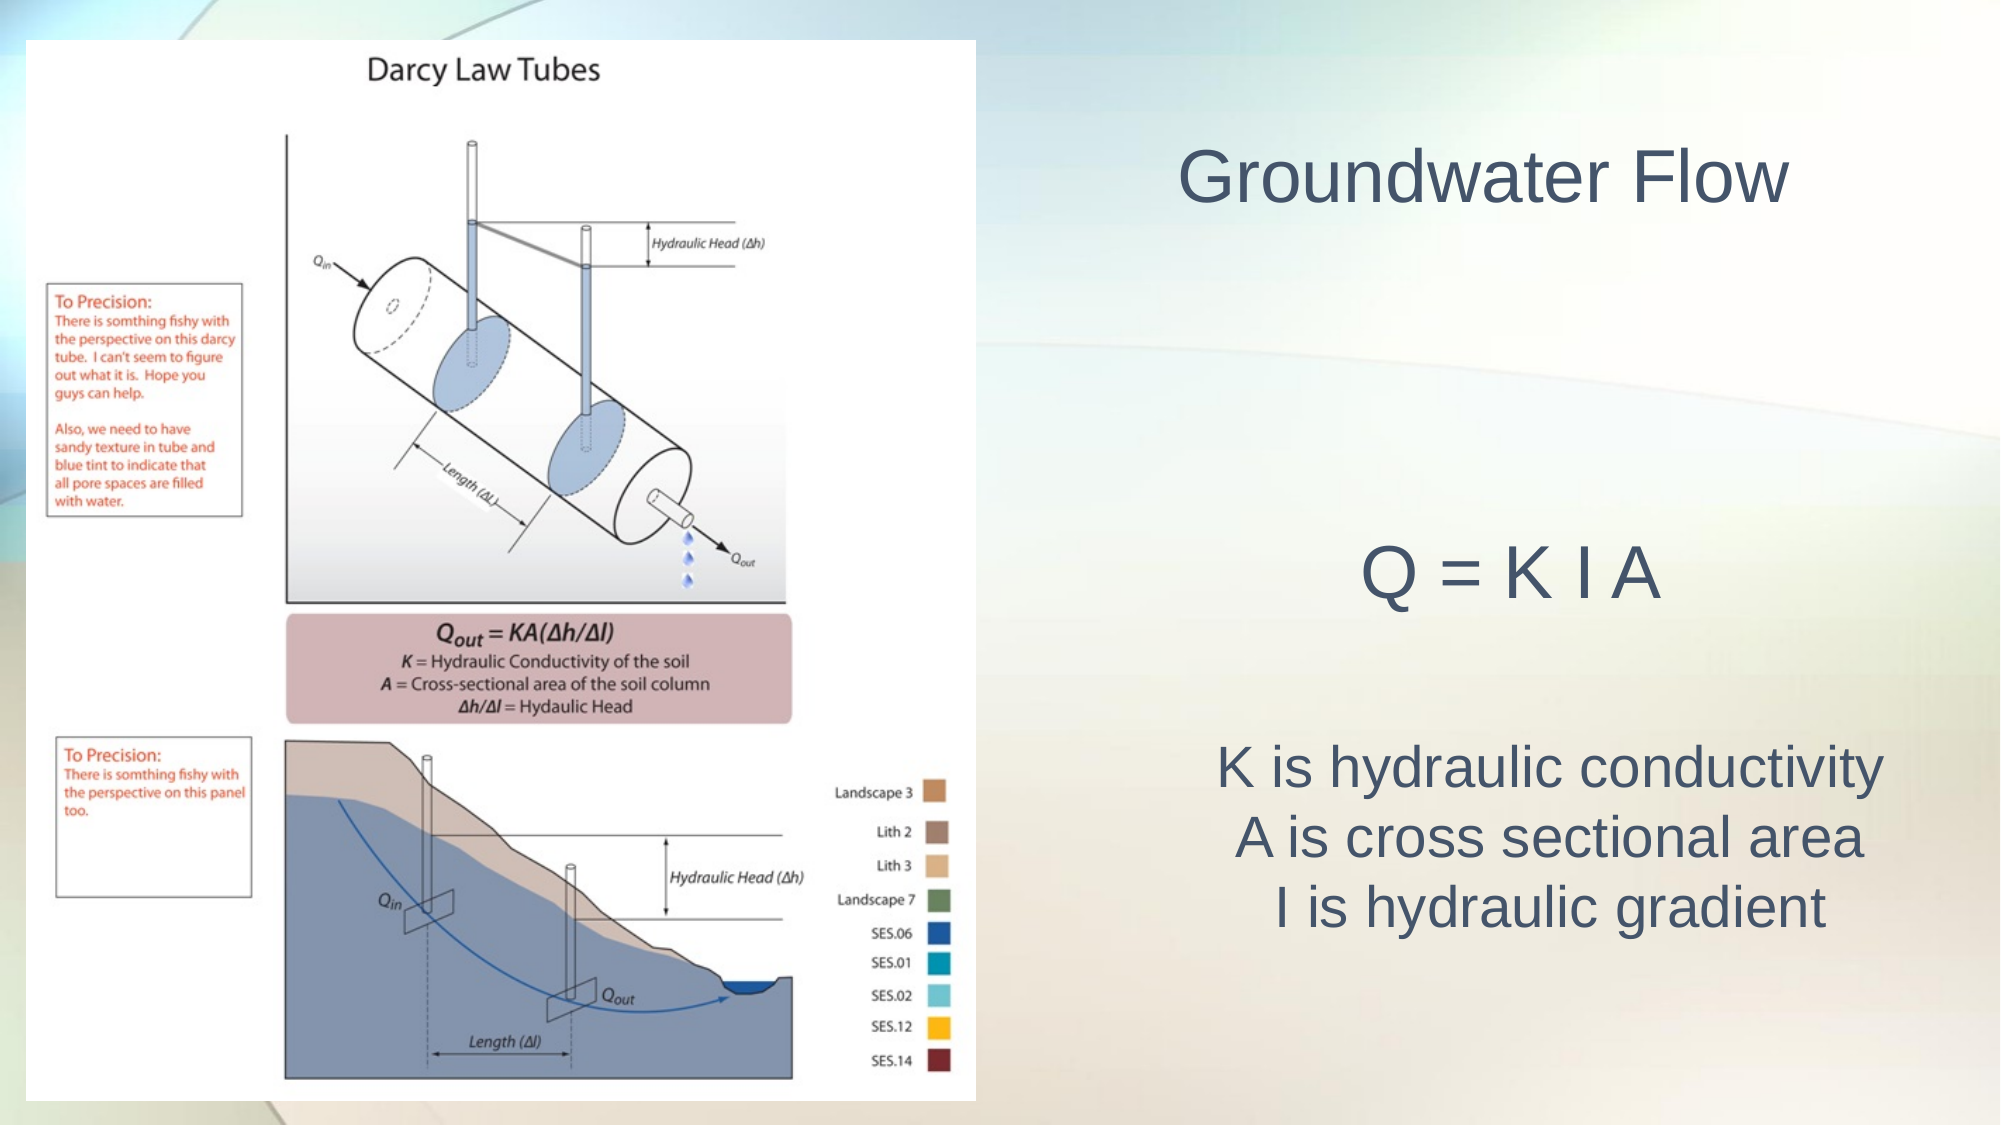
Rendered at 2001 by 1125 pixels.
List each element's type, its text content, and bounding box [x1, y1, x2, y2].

text_box Q = K I A [1136, 474, 1886, 662]
text_box K is hydraulic conductivity A is cross sectional area I is hydraulic gradient [1175, 671, 1926, 997]
picture [0, 0, 2001, 1125]
text_box Groundwater Flow [1108, 78, 1859, 266]
